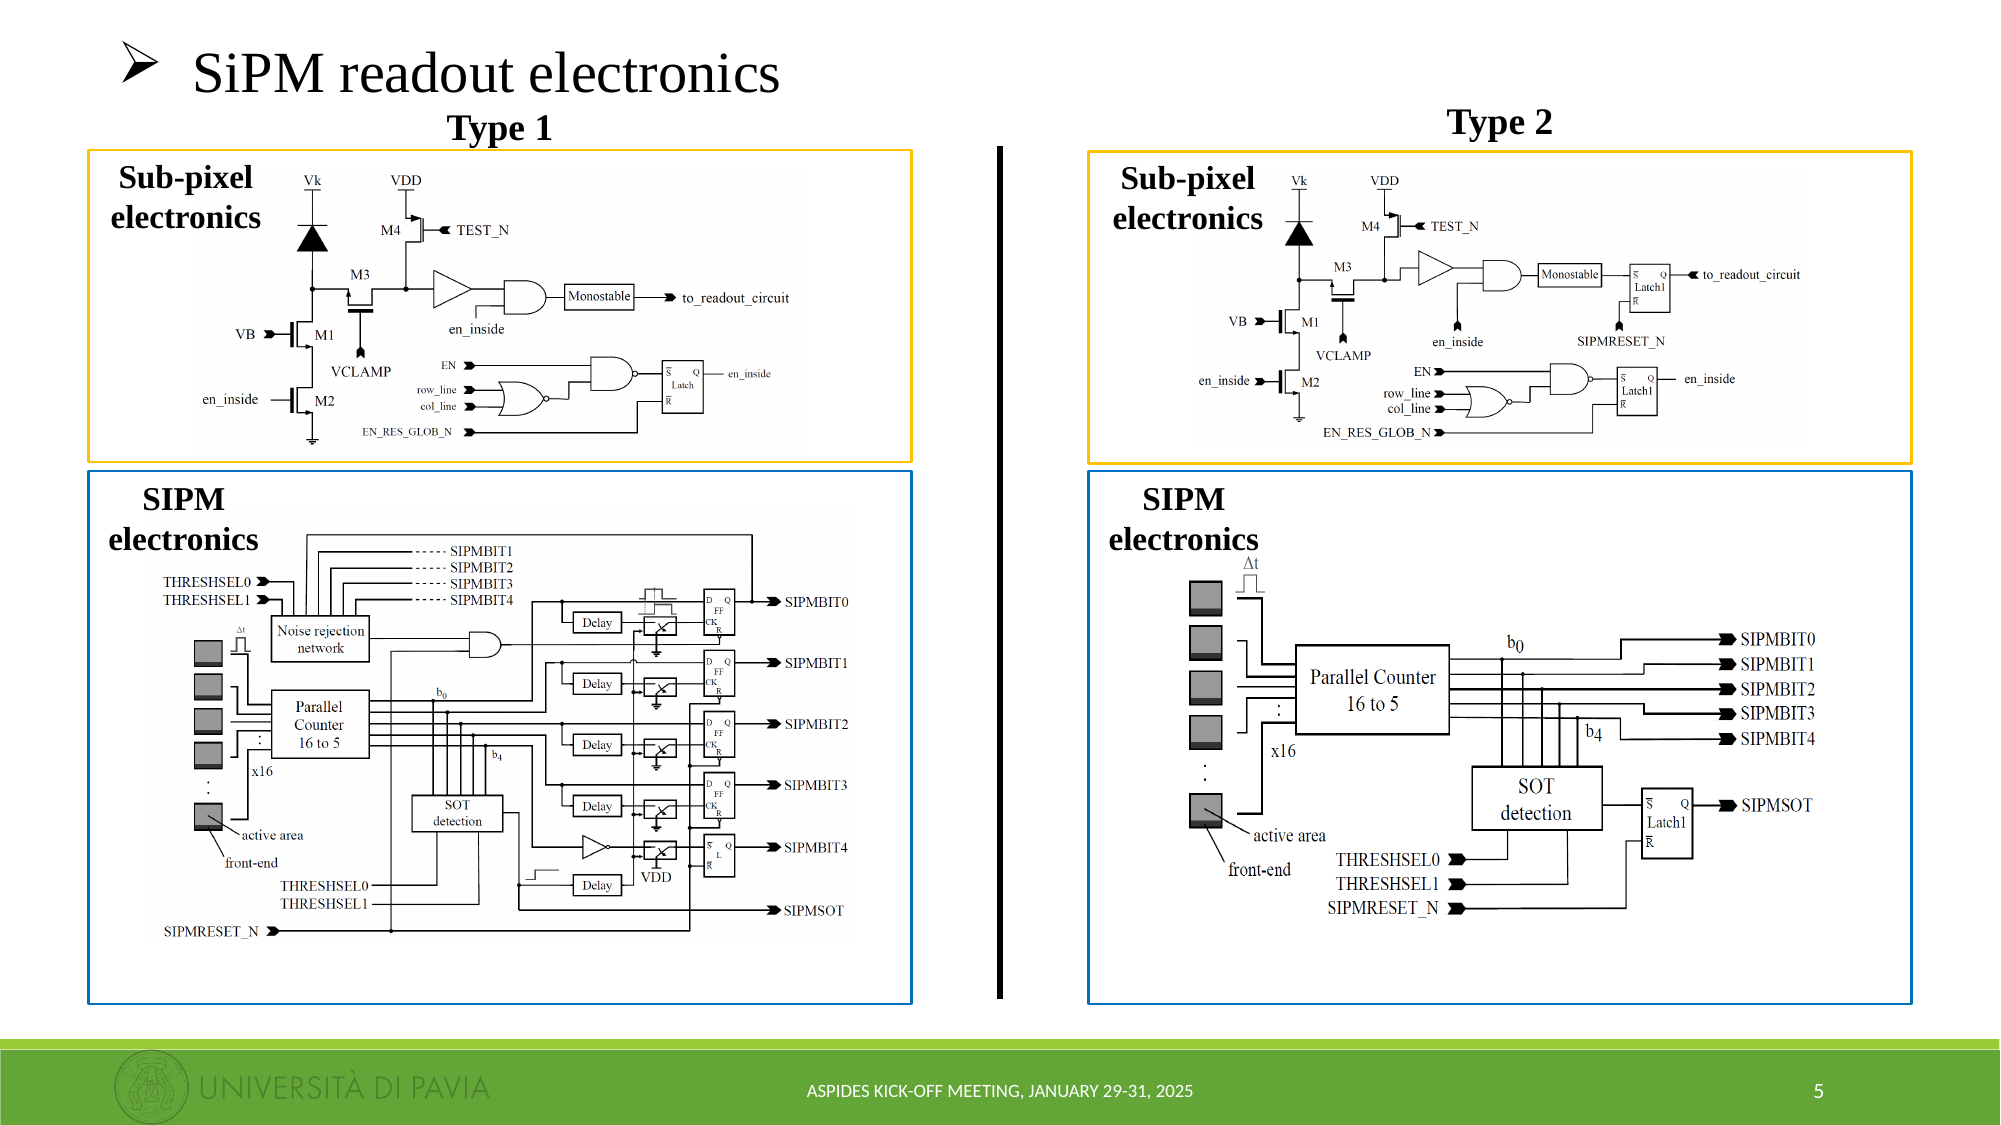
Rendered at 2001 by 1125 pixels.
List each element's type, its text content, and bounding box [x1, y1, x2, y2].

text_box Sub-pixel electronics [87, 149, 285, 241]
picture [142, 508, 858, 945]
text_box [87, 149, 913, 463]
text_box Type 2 [1405, 112, 1595, 150]
text_box [87, 470, 913, 1005]
footer Aspides kick-off meeting, January 29-31, 2025 [604, 1059, 1396, 1120]
text_box [1087, 470, 1913, 1005]
text_box [999, 0, 2000, 1038]
text_box SIPM electronics [87, 471, 280, 564]
text_box Sub-pixel electronics [1089, 150, 1287, 243]
text_box [1087, 150, 1913, 465]
text_box SIPM electronics [1088, 471, 1281, 563]
slide_number 5 [1624, 1059, 1840, 1120]
picture [1169, 549, 1831, 926]
text_box Type 1 [405, 112, 595, 156]
text_box SiPM readout electronics [102, 27, 1718, 112]
picture [1193, 172, 1807, 448]
picture [193, 165, 807, 452]
